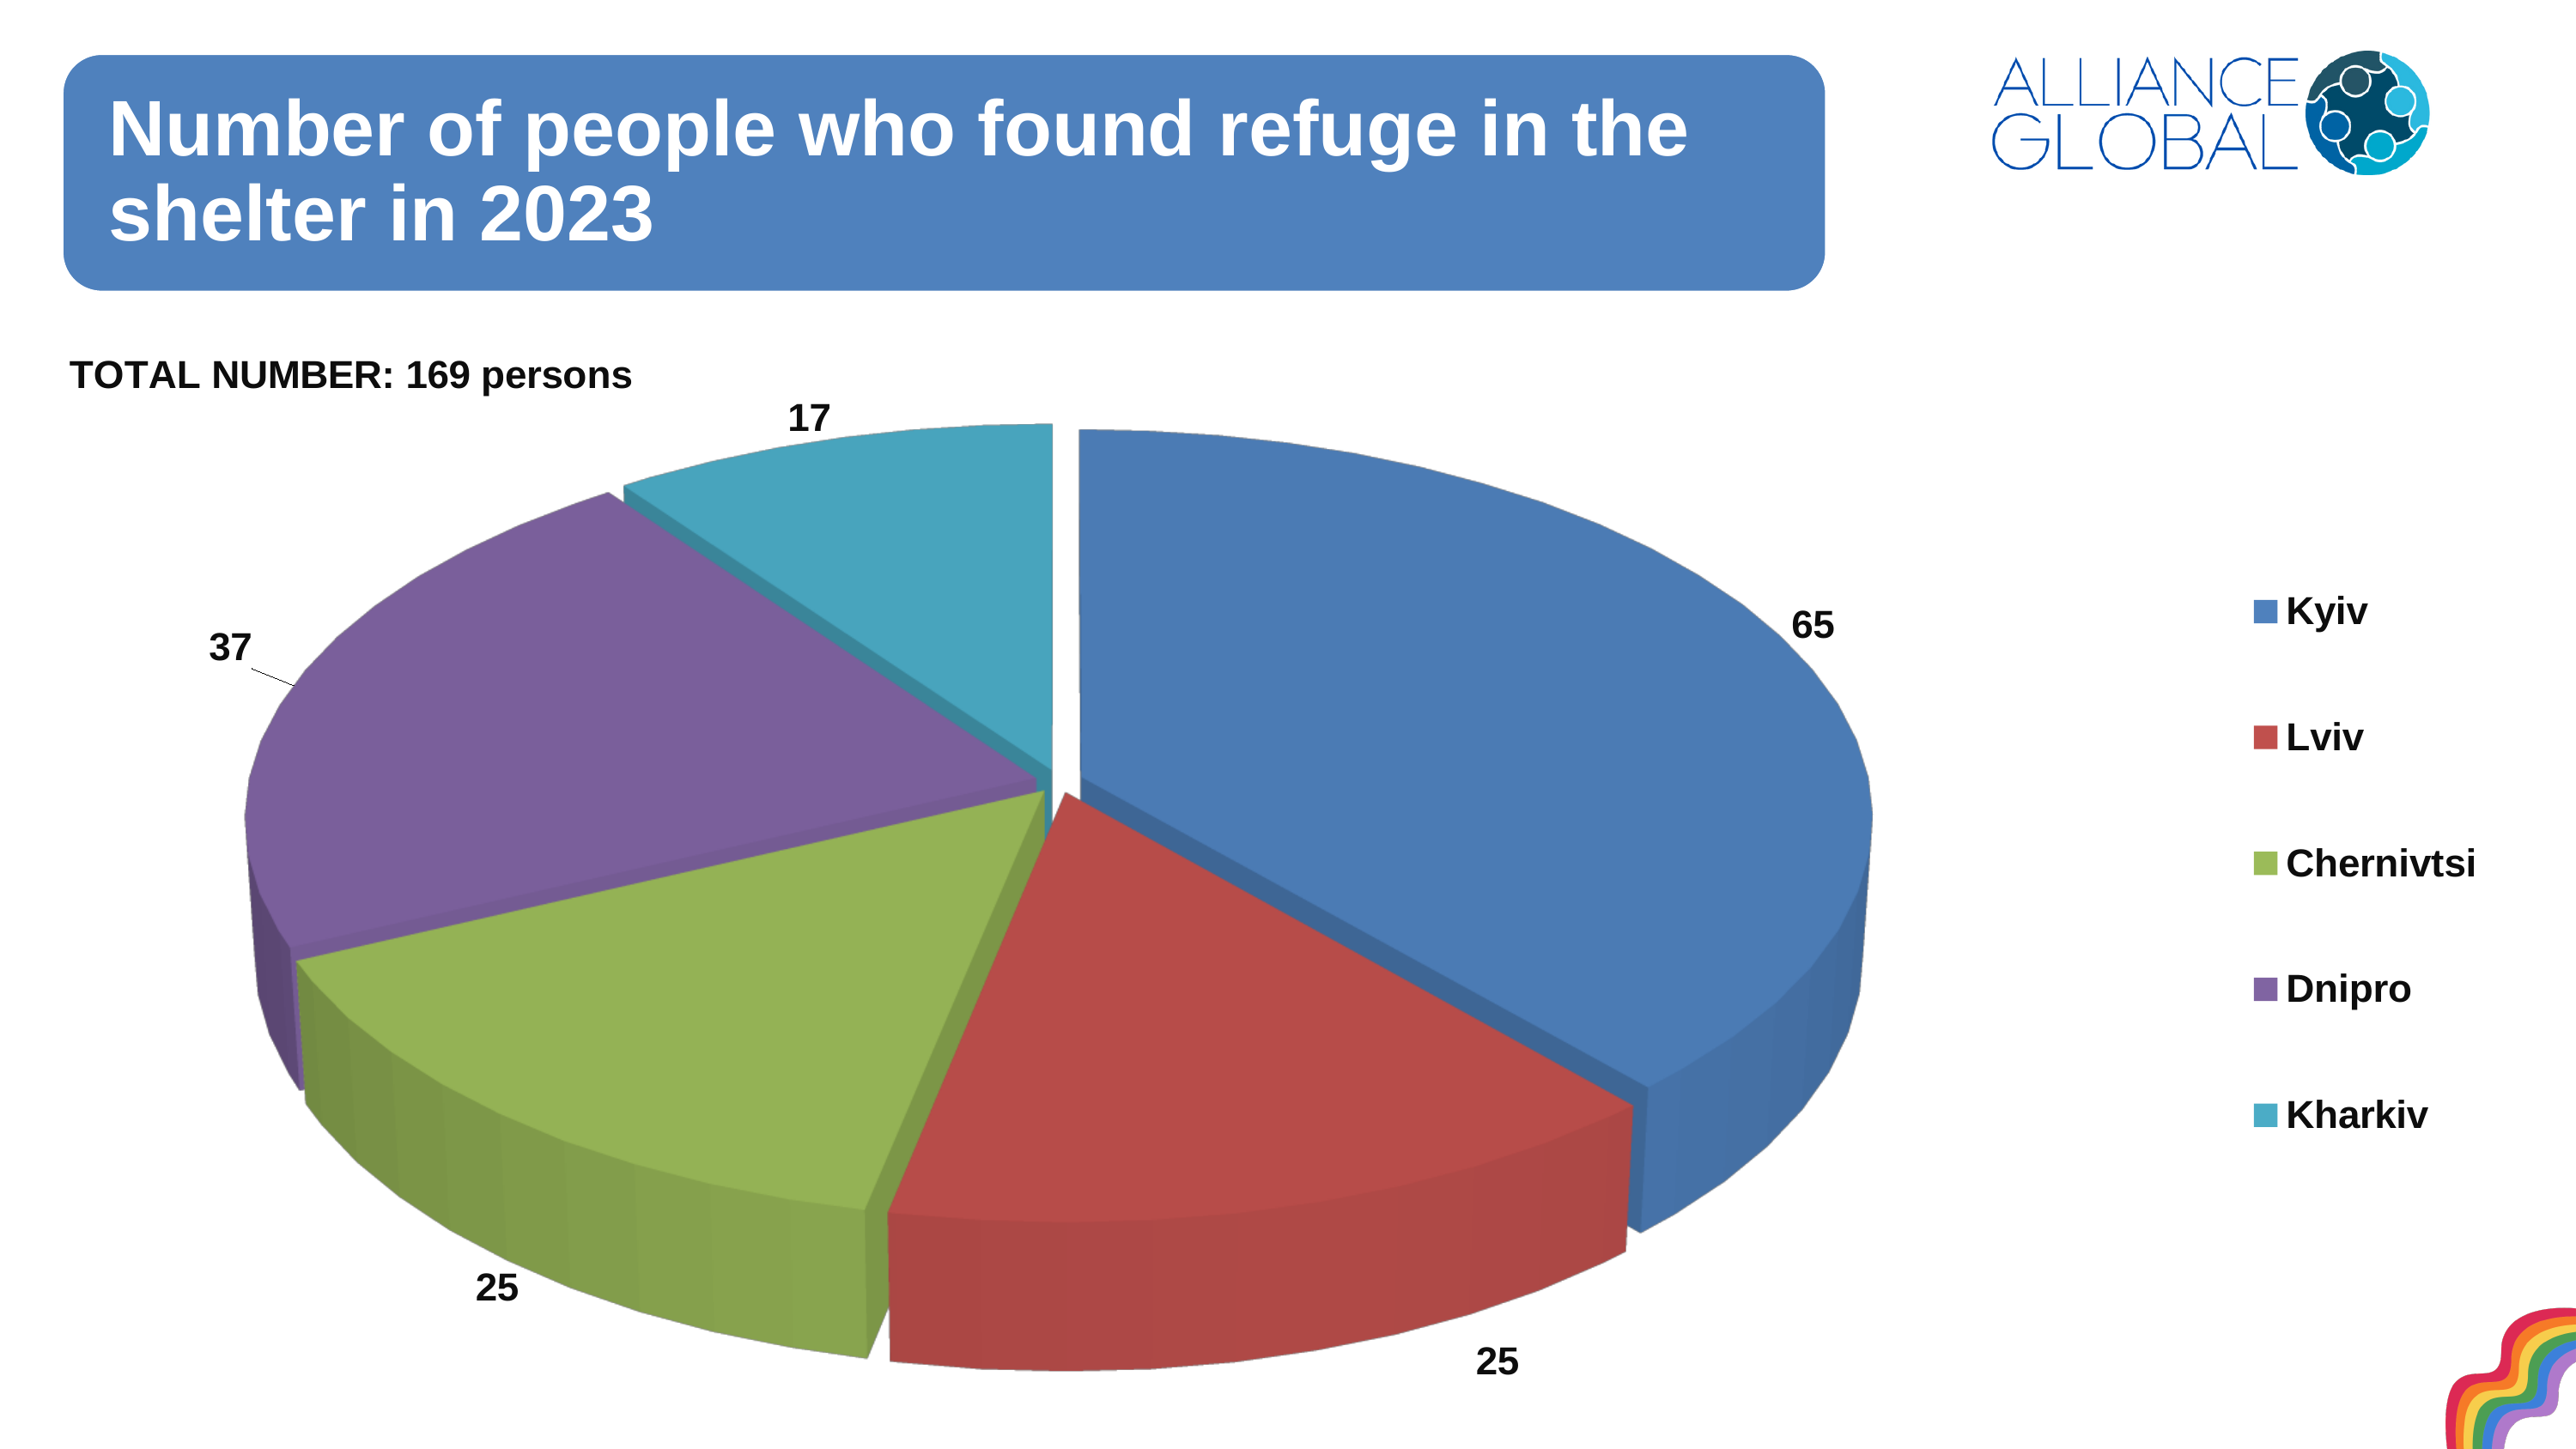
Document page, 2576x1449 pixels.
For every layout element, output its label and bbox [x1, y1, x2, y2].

text_box [1992, 51, 2457, 175]
text_box [61, 52, 1827, 297]
chart [61, 341, 2510, 1398]
text_box [2440, 1300, 2576, 1449]
